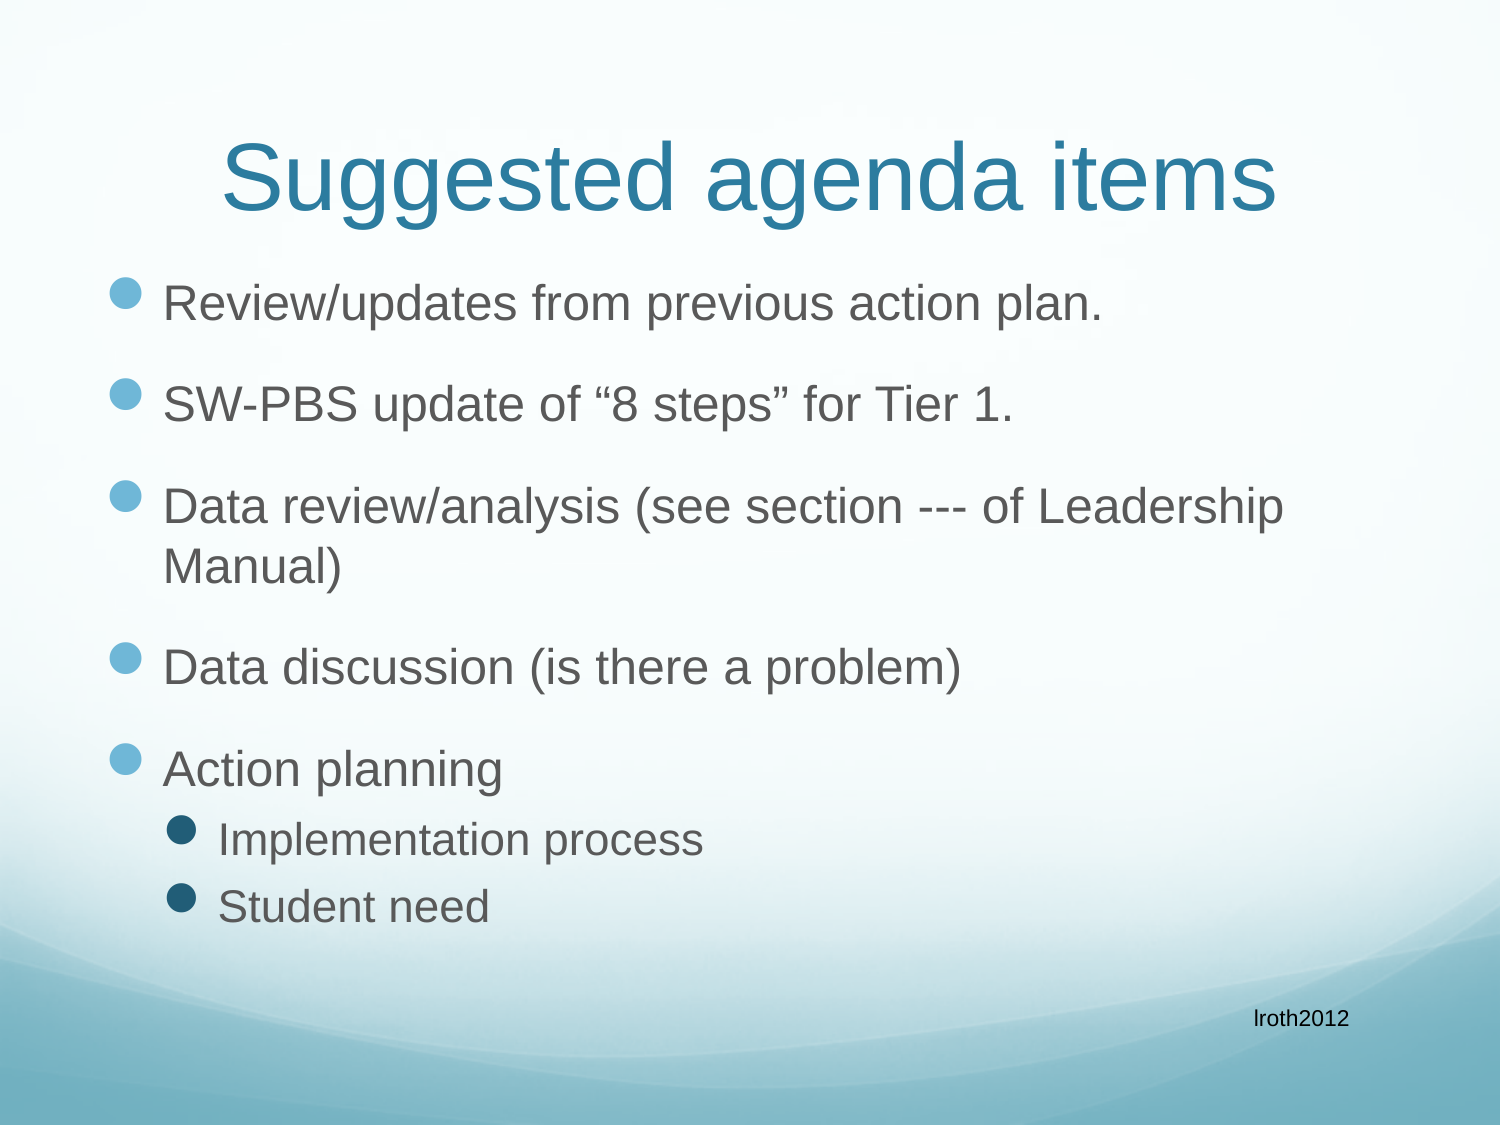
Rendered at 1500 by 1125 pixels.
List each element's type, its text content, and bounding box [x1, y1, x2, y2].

title Suggested agenda items [90, 17, 1410, 237]
list Review/updates from previous action plan. SW-PBS update of “8 steps” for Tier 1. Data review/analysis (see section --- of Leadership Manual) Data discussion (is there a problem) Action planning Implementation process Student need [90, 262, 1410, 975]
text_box lroth2012 [1239, 996, 1410, 1039]
